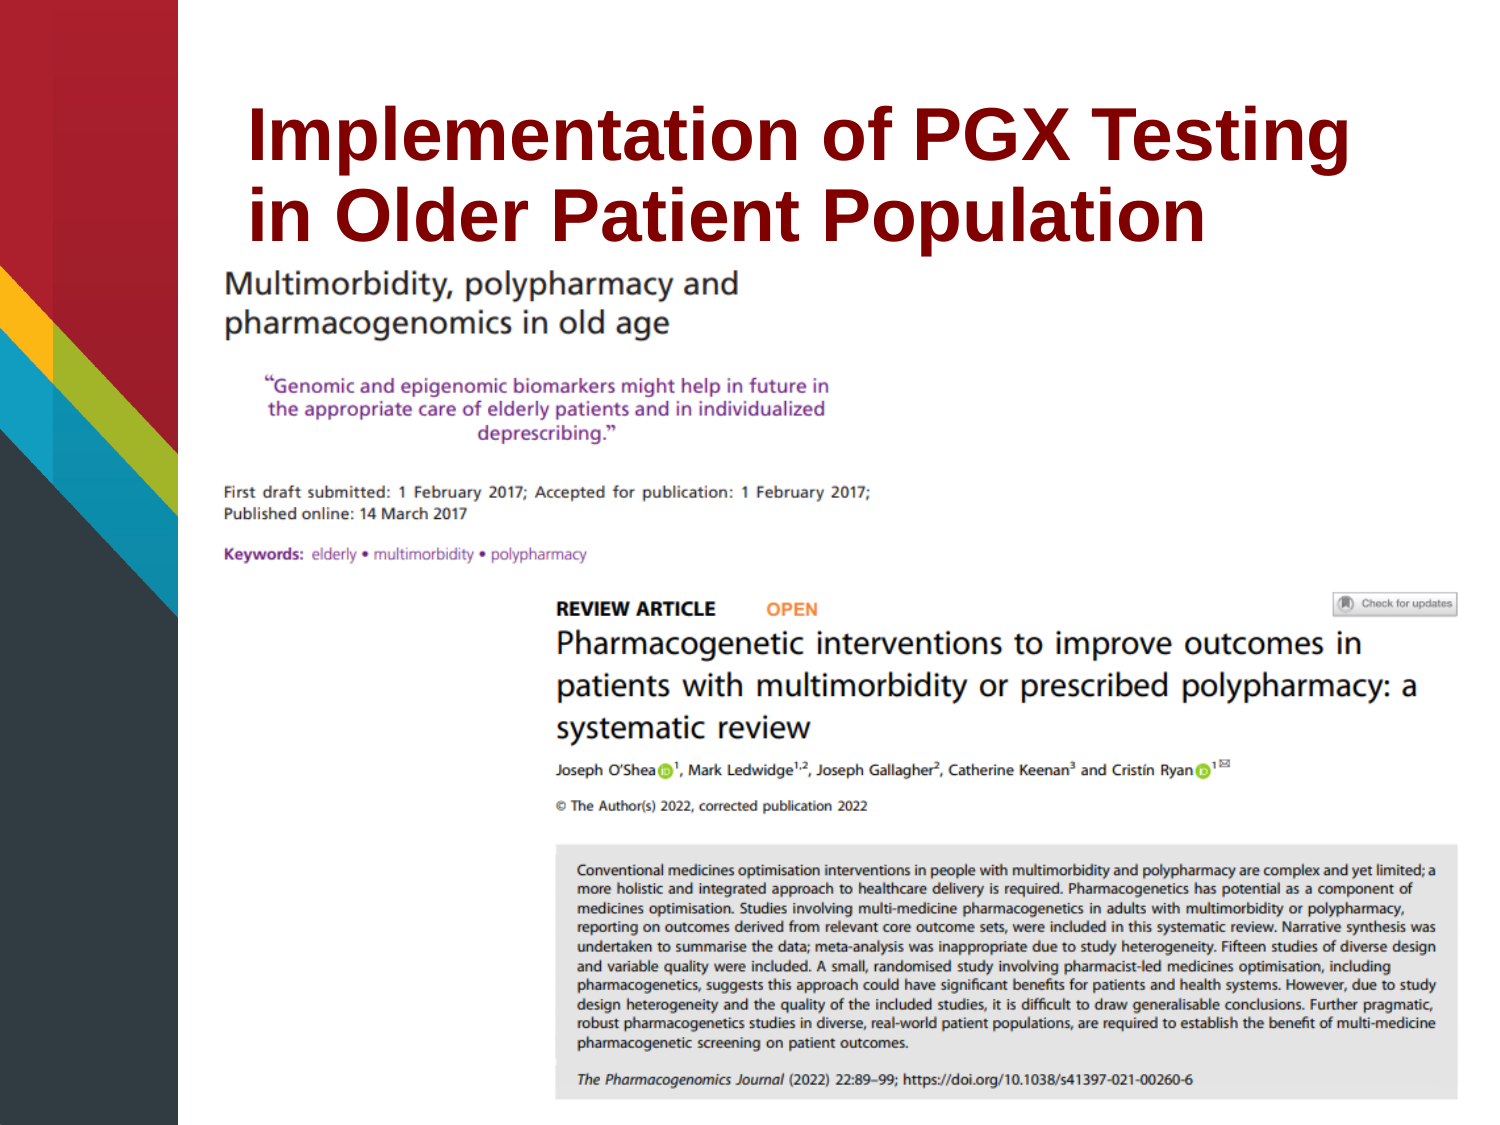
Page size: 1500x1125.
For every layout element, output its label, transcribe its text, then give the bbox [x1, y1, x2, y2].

picture [0, 0, 1500, 1125]
title Implementation of PGX Testing in Older Patient Population [232, 64, 1421, 258]
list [529, 587, 1488, 1125]
